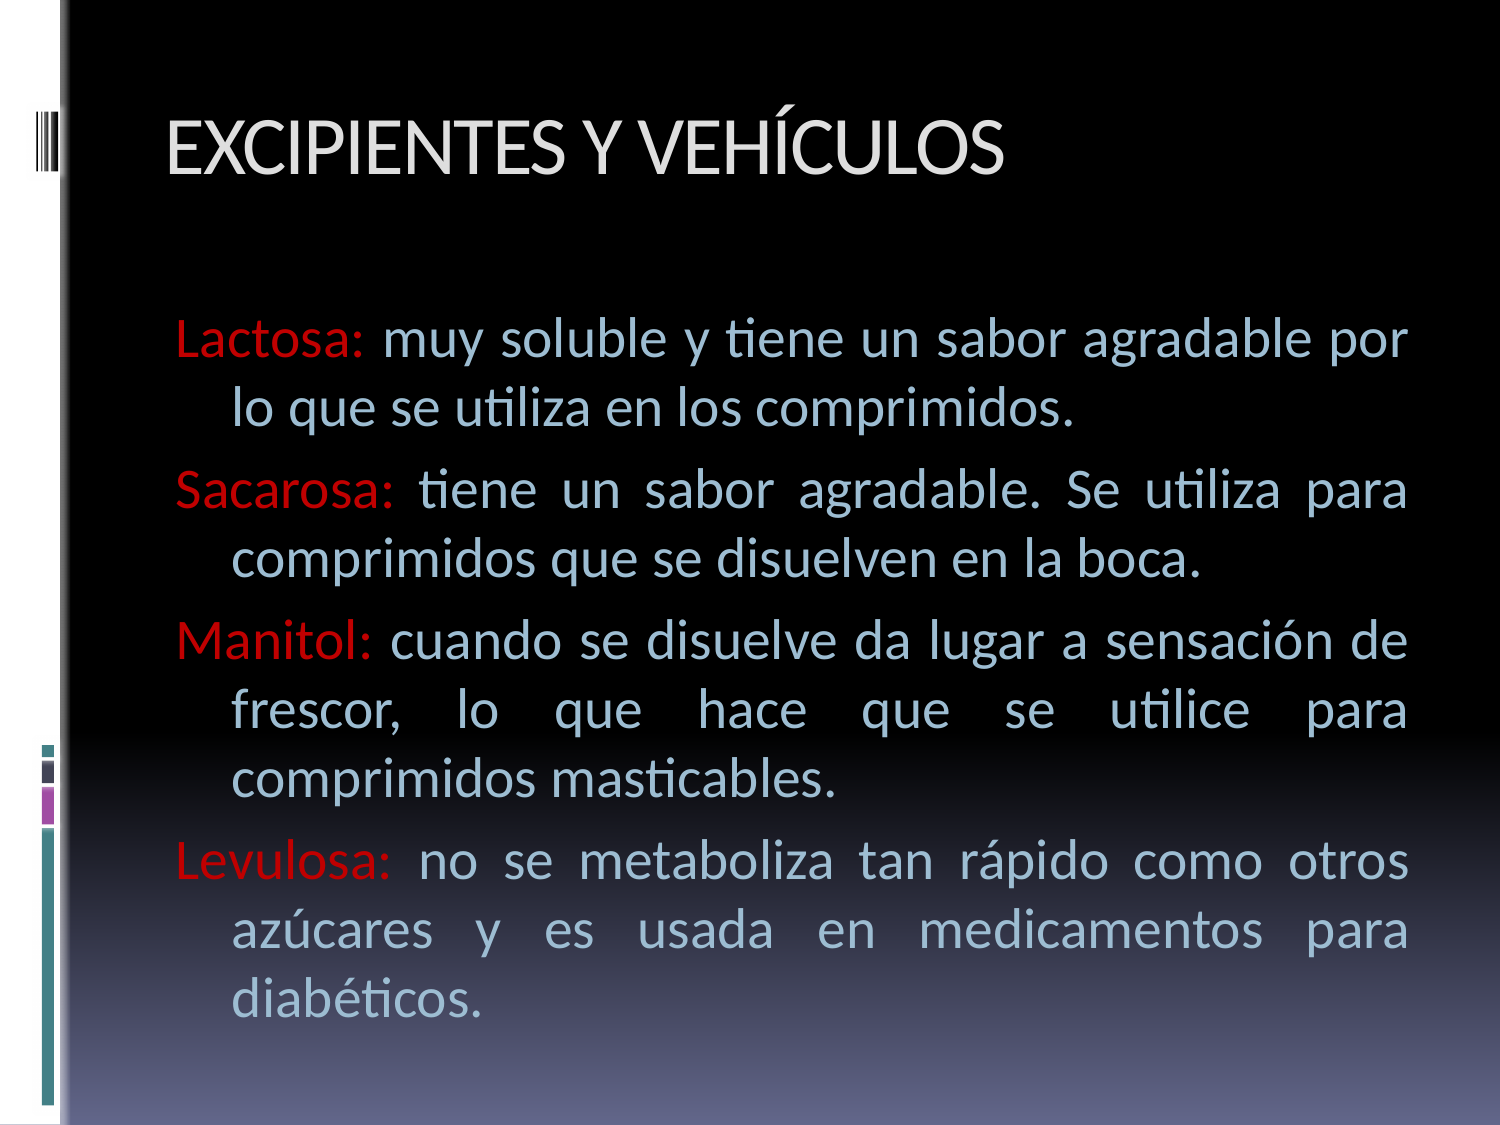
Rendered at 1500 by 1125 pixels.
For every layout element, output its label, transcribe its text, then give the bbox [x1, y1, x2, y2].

title EXCIPIENTES Y VEHÍCULOS [150, 83, 1425, 234]
list Lactosa: muy soluble y tiene un sabor agradable por lo que se utiliza en los comprimidos. Sacarosa: tiene un sabor agradable. Se utiliza para comprimidos que se disuelven en la boca. Manitol: cuando se disuelve da lugar a sensación de frescor, lo que hace que se utilice para comprimidos masticables. Levulosa: no se metaboliza tan rápido como otros azúcares y es usada en medicamentos para diabéticos. [150, 292, 1425, 1043]
